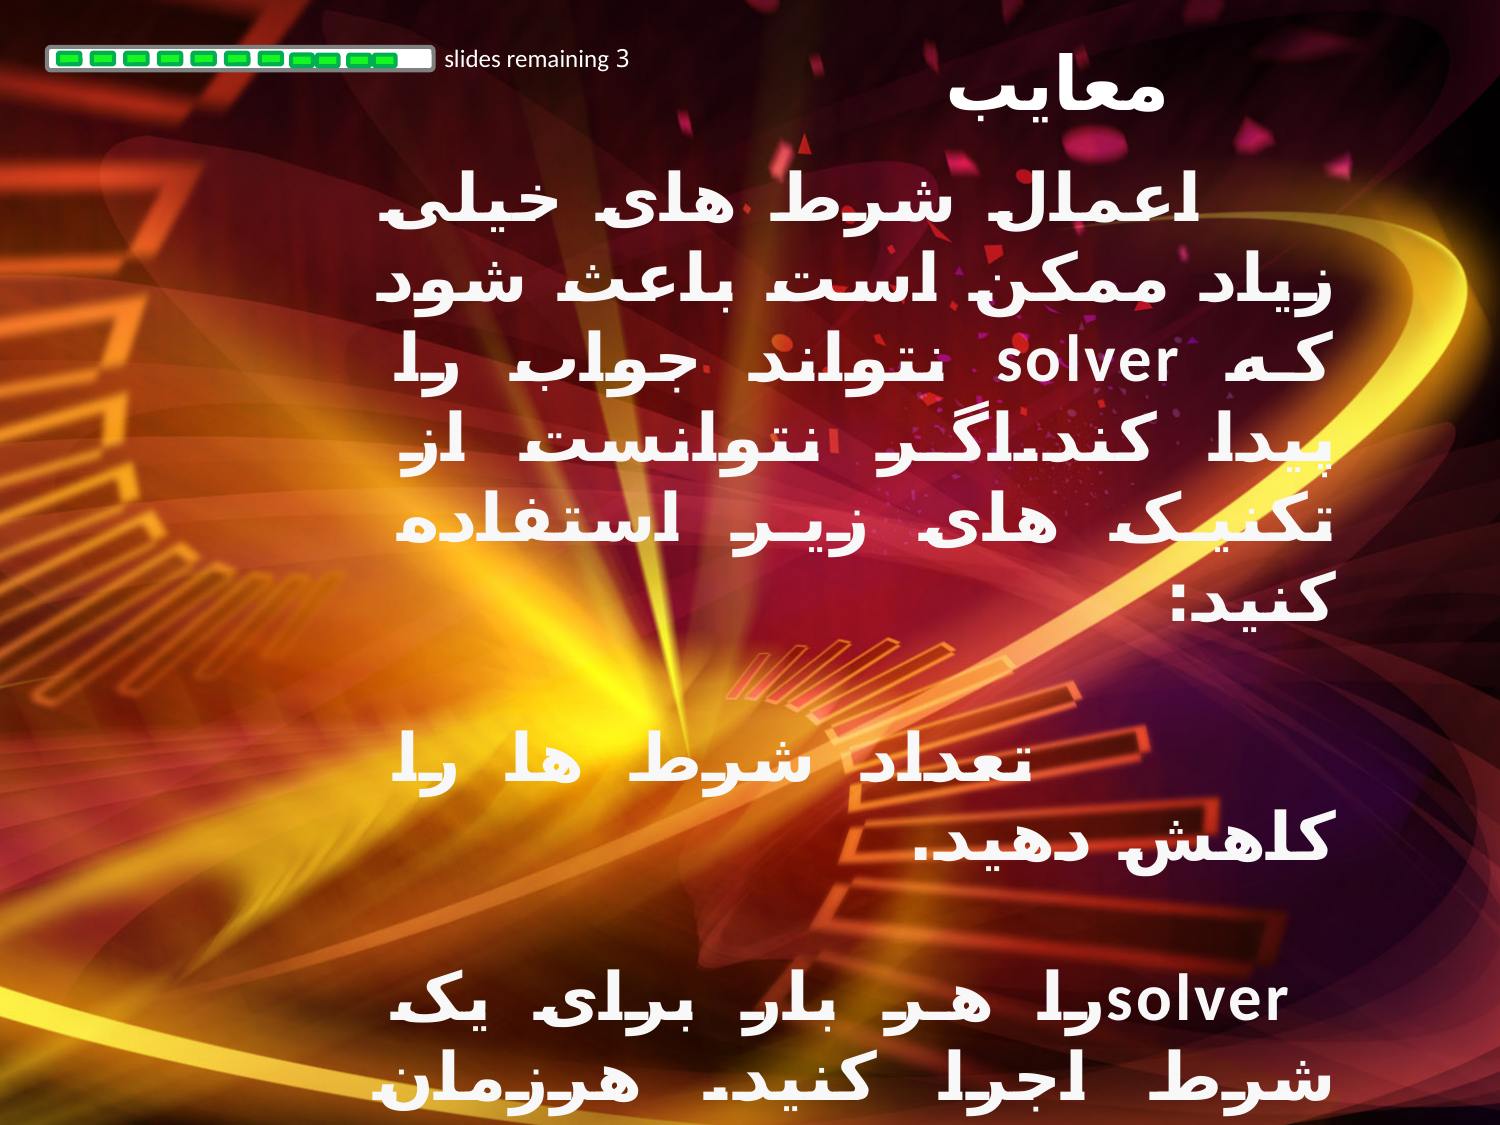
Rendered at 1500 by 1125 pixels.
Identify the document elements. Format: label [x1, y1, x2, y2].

picture [0, 0, 1500, 1125]
text_box [46, 46, 434, 71]
